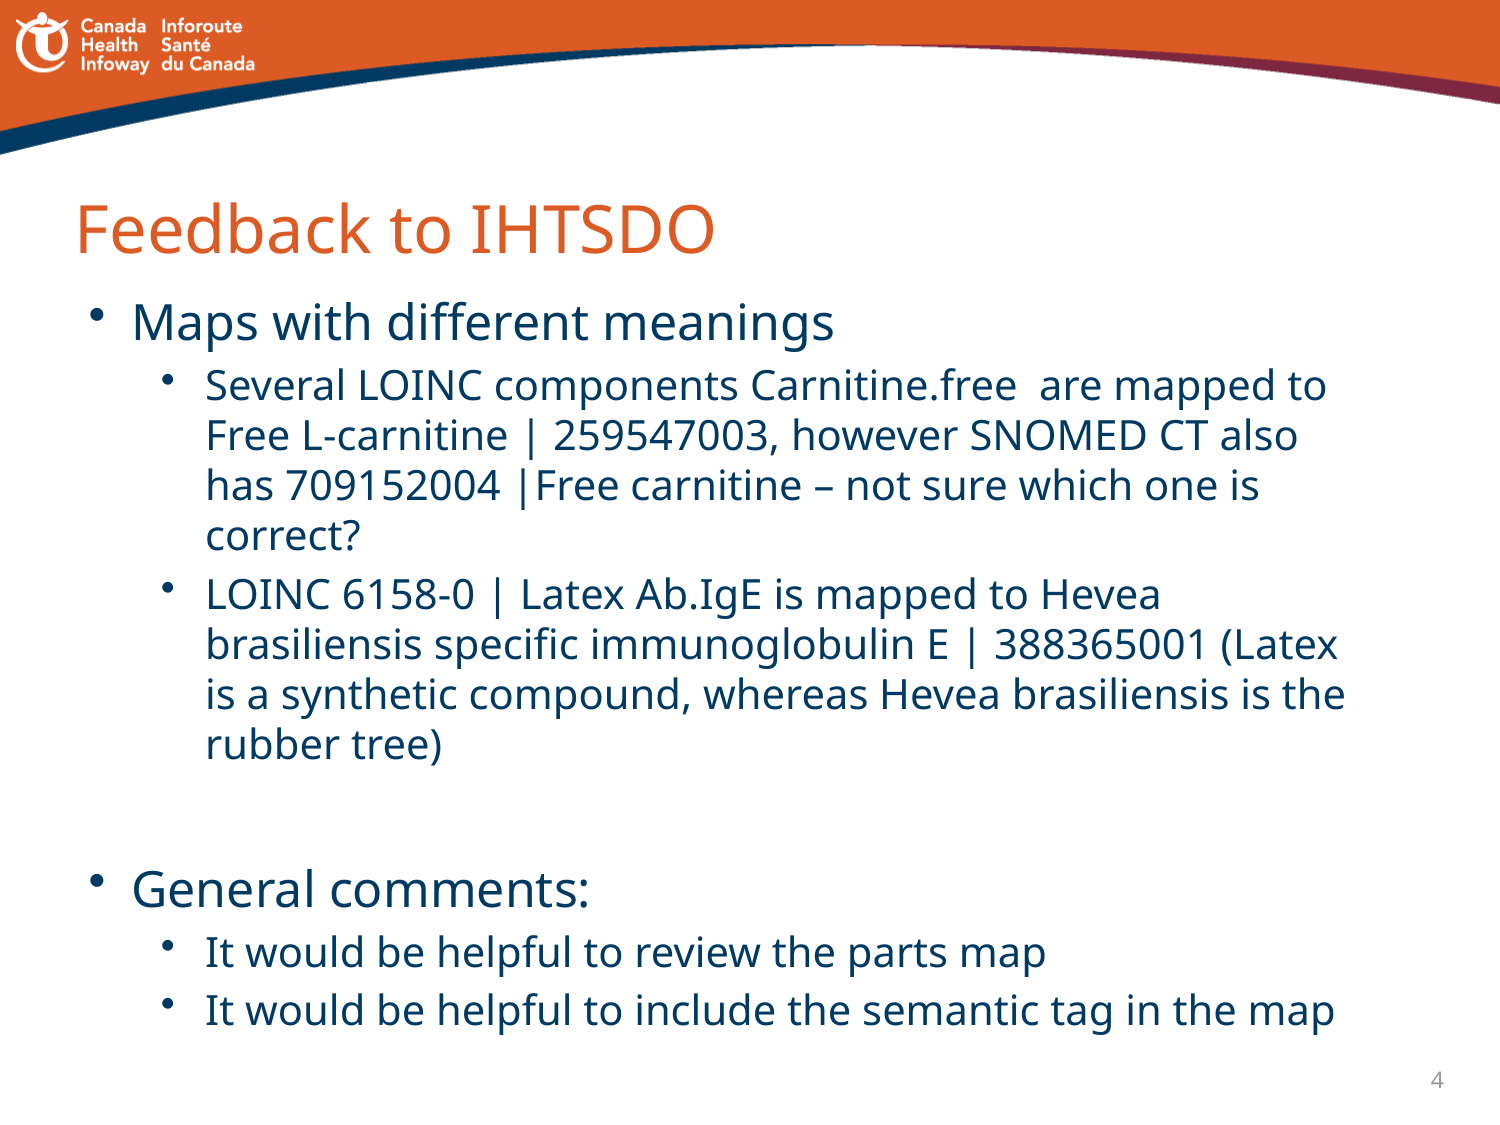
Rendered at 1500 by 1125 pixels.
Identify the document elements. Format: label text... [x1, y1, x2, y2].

title Feedback to IHTSDO [74, 189, 1350, 265]
picture [0, 0, 1500, 186]
list Maps with different meanings Several LOINC components Carnitine.free are mapped to Free L-carnitine | 259547003, however SNOMED CT also has 709152004 |Free carnitine – not sure which one is correct? LOINC 6158-0 | Latex Ab.IgE is mapped to Hevea brasiliensis specific immunoglobulin E | 388365001 (Latex is a synthetic compound, whereas Hevea brasiliensis is the rubber tree) General comments: It would be helpful to review the parts map It would be helpful to include the semantic tag in the map [88, 290, 1363, 1083]
